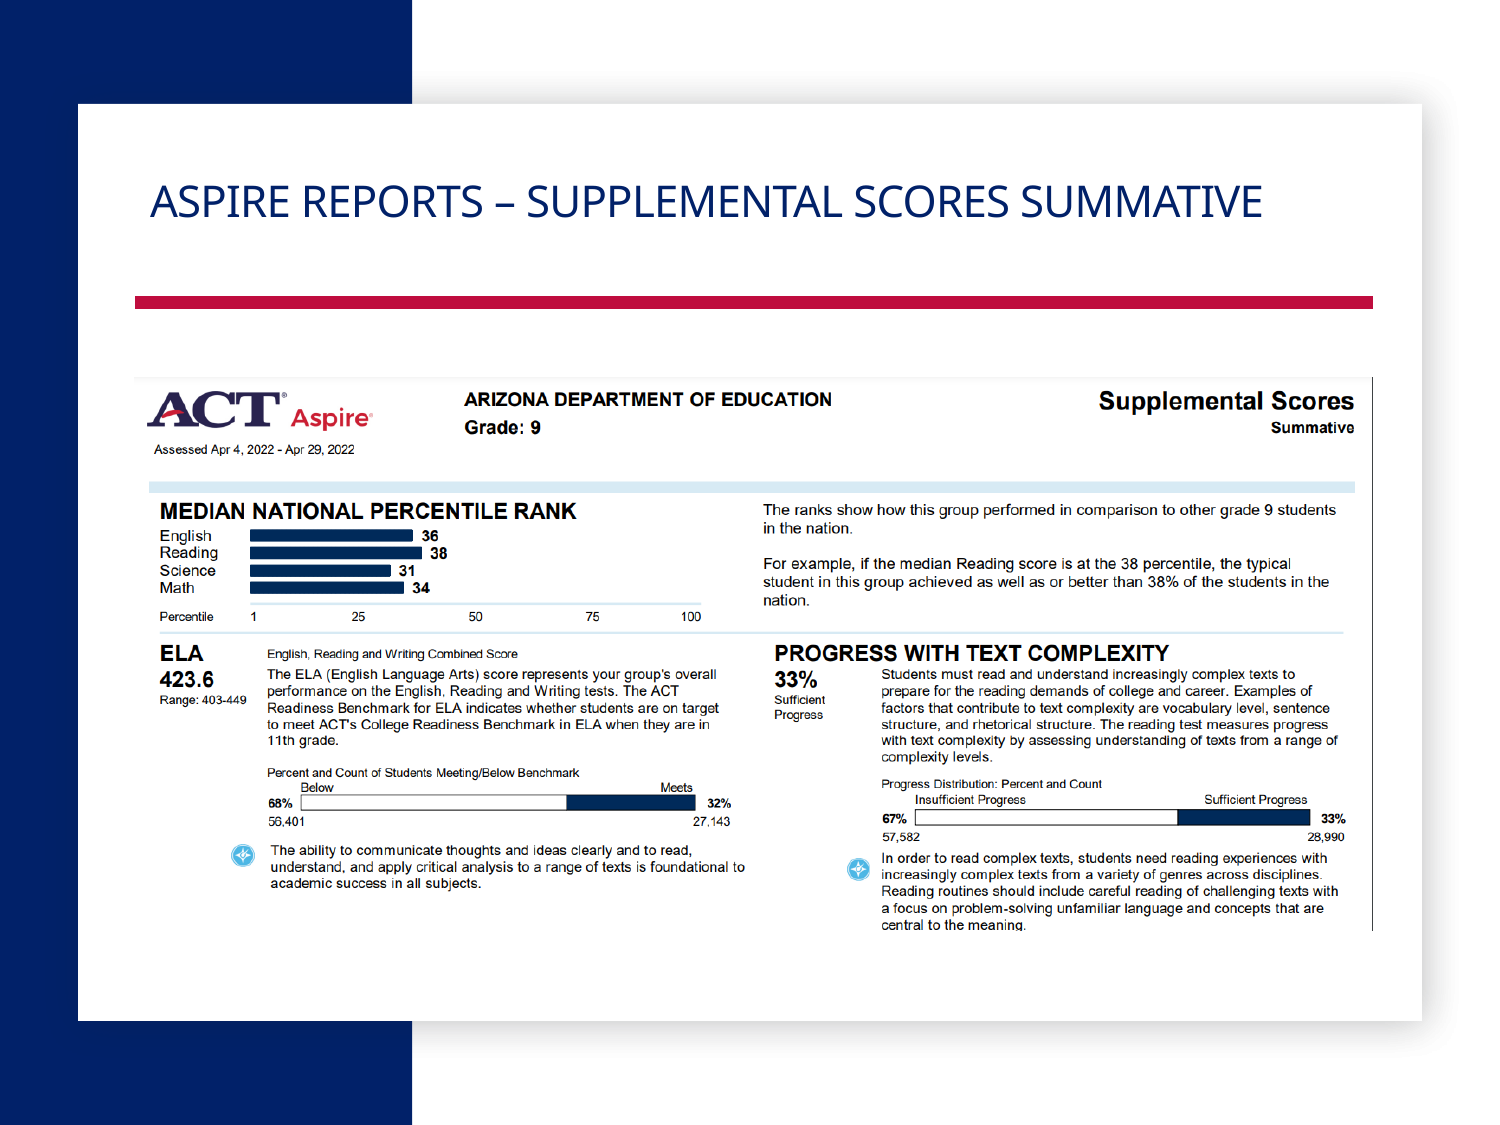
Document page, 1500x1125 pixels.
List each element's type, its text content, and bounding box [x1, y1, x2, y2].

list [134, 377, 1373, 932]
title ASPIRE Reports – Supplemental Scores Summative [135, 154, 1373, 251]
